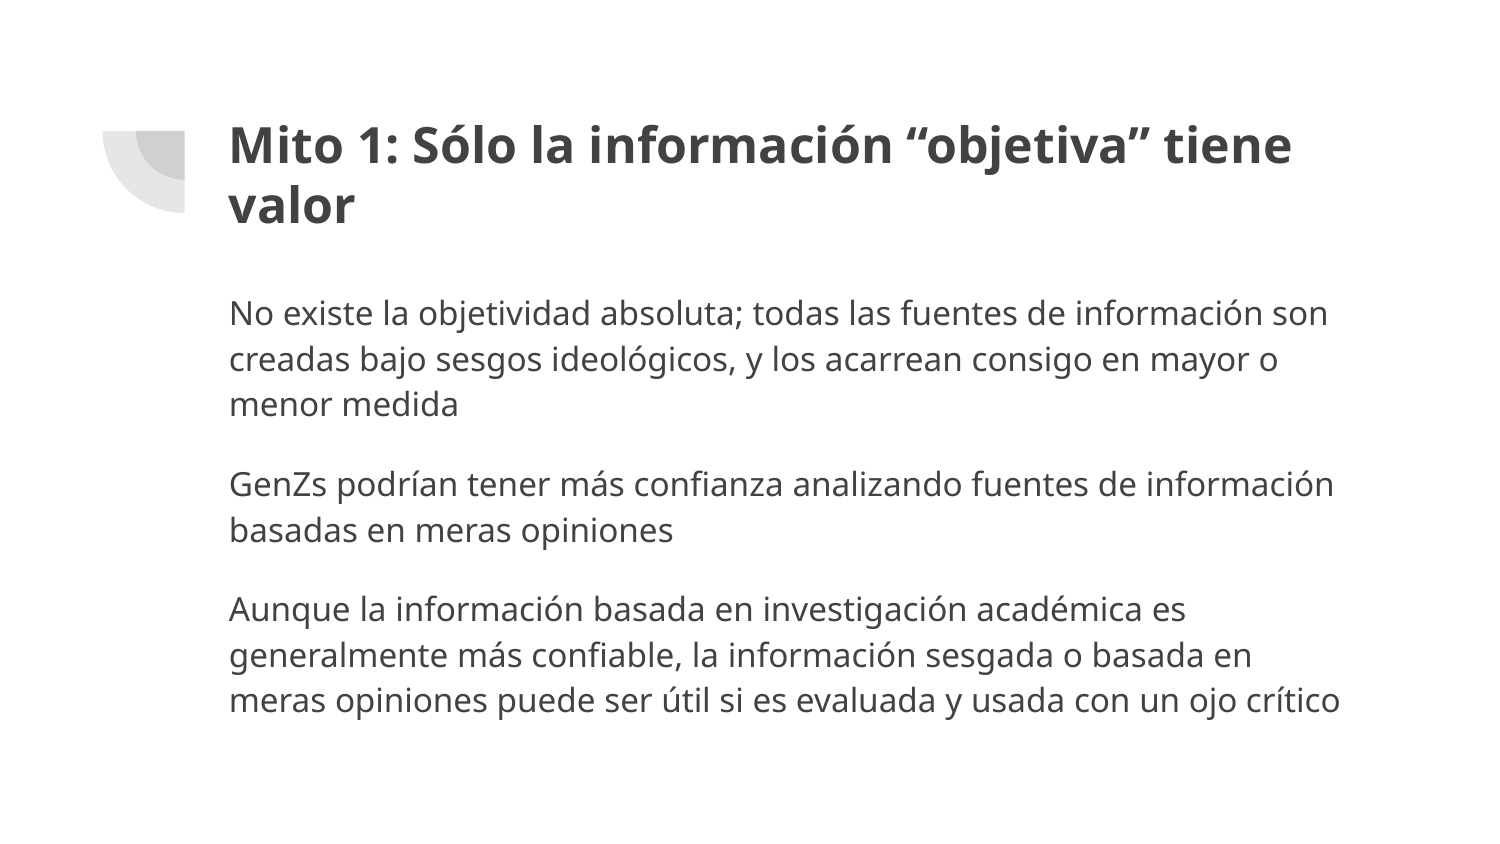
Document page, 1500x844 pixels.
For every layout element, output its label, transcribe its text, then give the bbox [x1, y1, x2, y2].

title Mito 1: Sólo la información “objetiva” tiene valor [213, 98, 1368, 263]
list No existe la objetividad absoluta; todas las fuentes de información son creadas bajo sesgos ideológicos, y los acarrean consigo en mayor o menor medida GenZs podrían tener más confianza analizando fuentes de información basadas en meras opiniones Aunque la información basada en investigación académica es generalmente más confiable, la información sesgada o basada en meras opiniones puede ser útil si es evaluada y usada con un ojo crítico [213, 270, 1368, 741]
